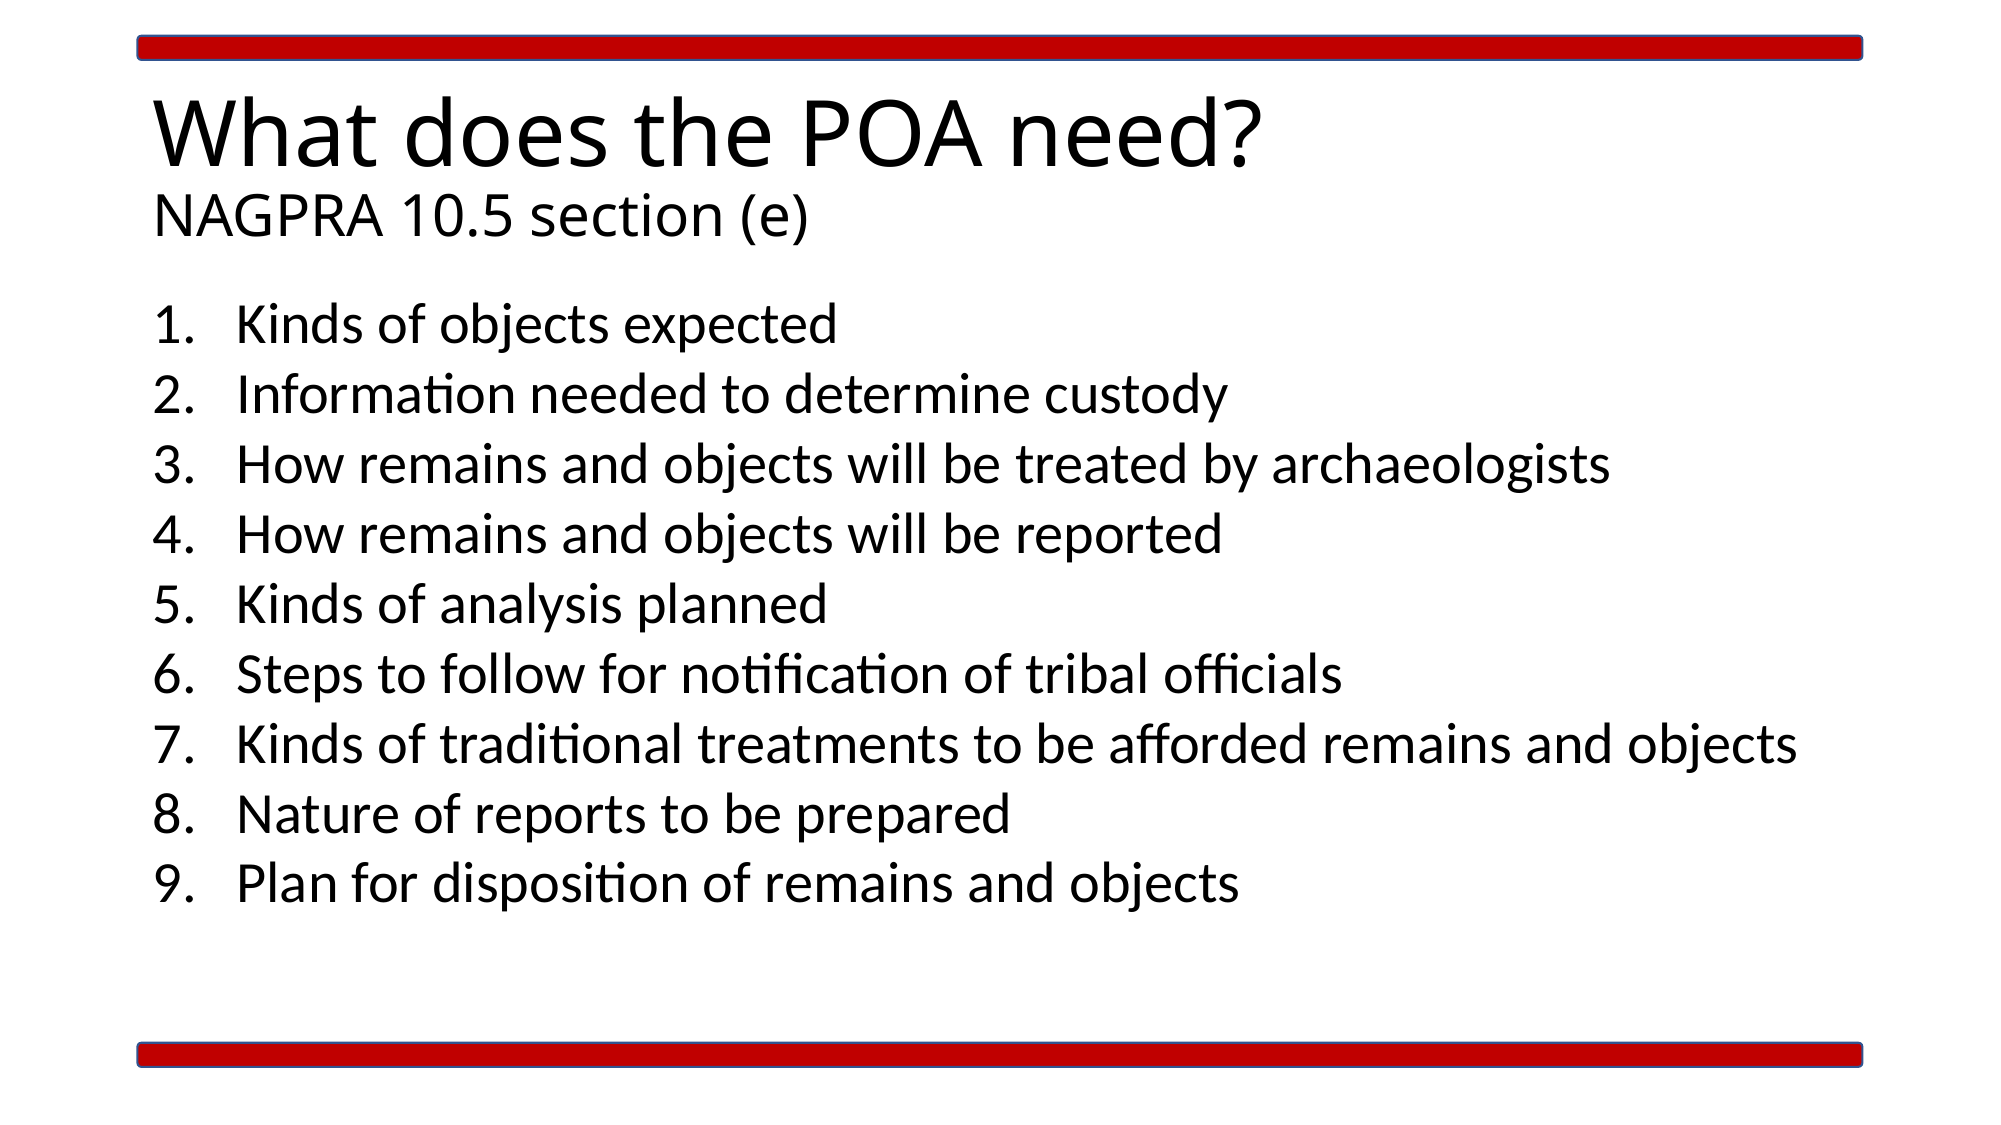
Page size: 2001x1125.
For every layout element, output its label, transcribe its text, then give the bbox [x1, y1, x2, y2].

title What does the POA need? NAGPRA 10.5 section (e) [137, 59, 1863, 277]
list Kinds of objects expected Information needed to determine custody How remains and objects will be treated by archaeologists How remains and objects will be reported Kinds of analysis planned Steps to follow for notification of tribal officials Kinds of traditional treatments to be afforded remains and objects Nature of reports to be prepared Plan for disposition of remains and objects [137, 277, 1863, 989]
